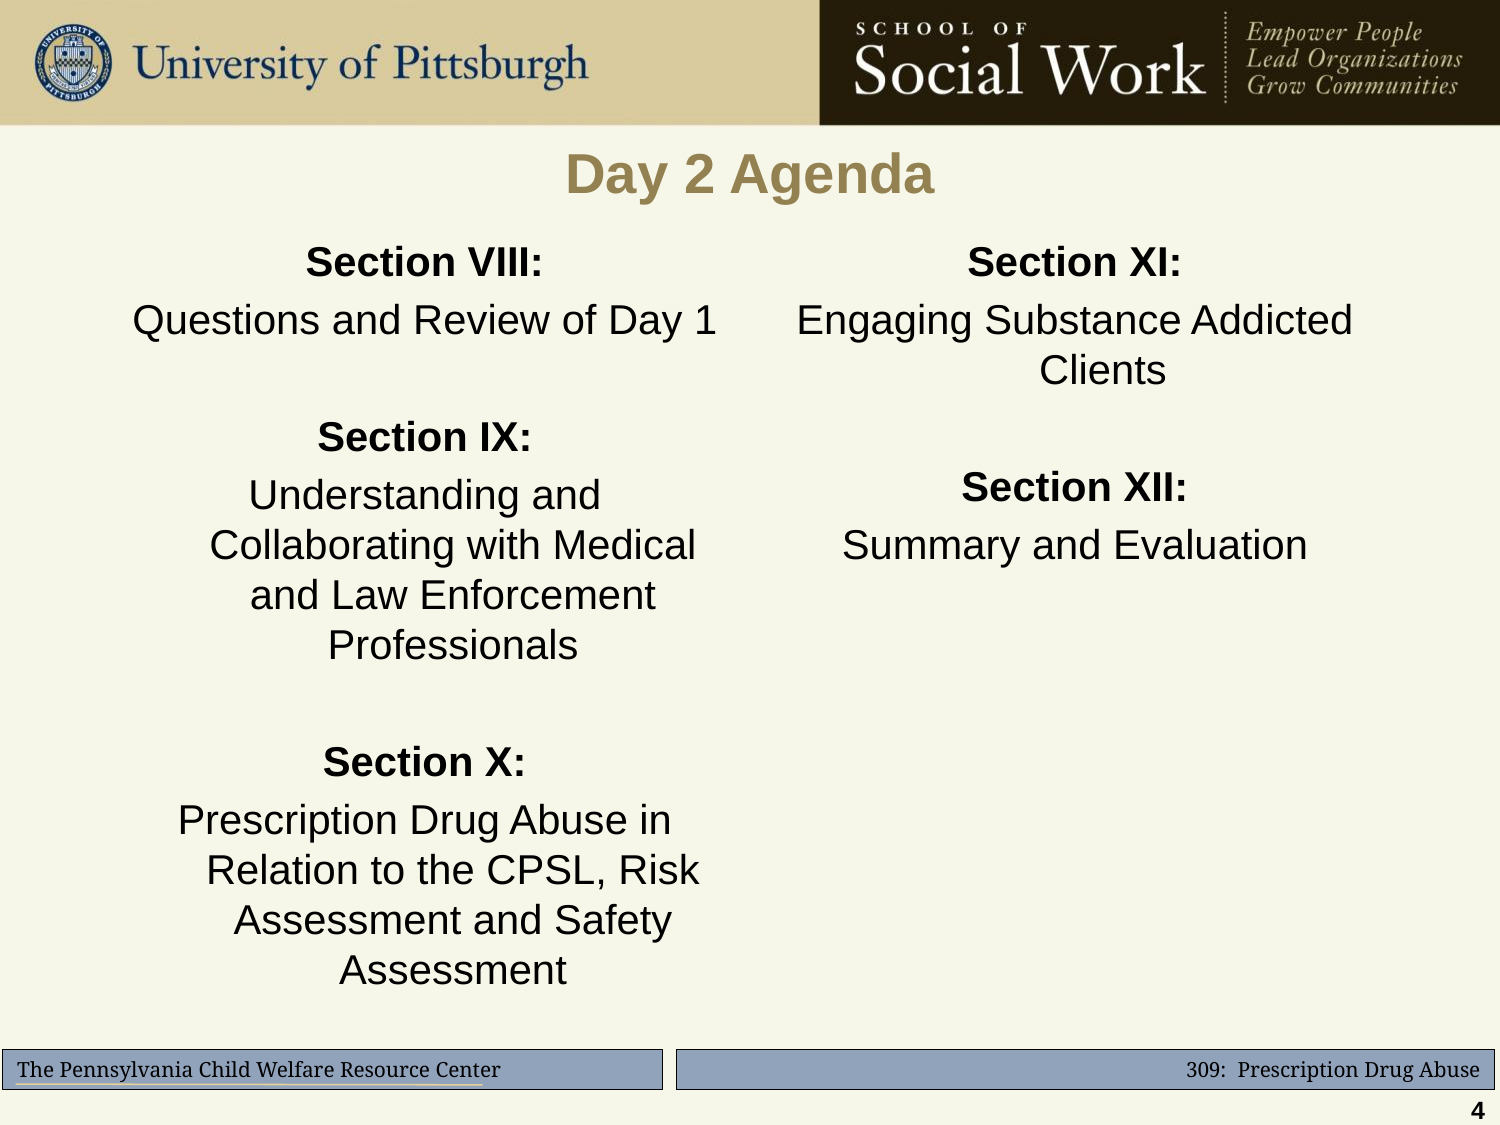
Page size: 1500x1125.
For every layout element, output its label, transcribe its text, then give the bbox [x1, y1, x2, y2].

picture [0, 0, 1500, 1125]
title Day 2 Agenda [112, 127, 1388, 215]
list Section XI: Engaging Substance Addicted Clients Section XII: Summary and Evaluation [762, 226, 1388, 1035]
list Section VIII: Questions and Review of Day 1 Section IX: Understanding and Collaborating with Medical and Law Enforcement Professionals Section X: Prescription Drug Abuse in Relation to the CPSL, Risk Assessment and Safety Assessment [112, 226, 738, 1035]
slide_number 4 [1332, 1094, 1500, 1125]
